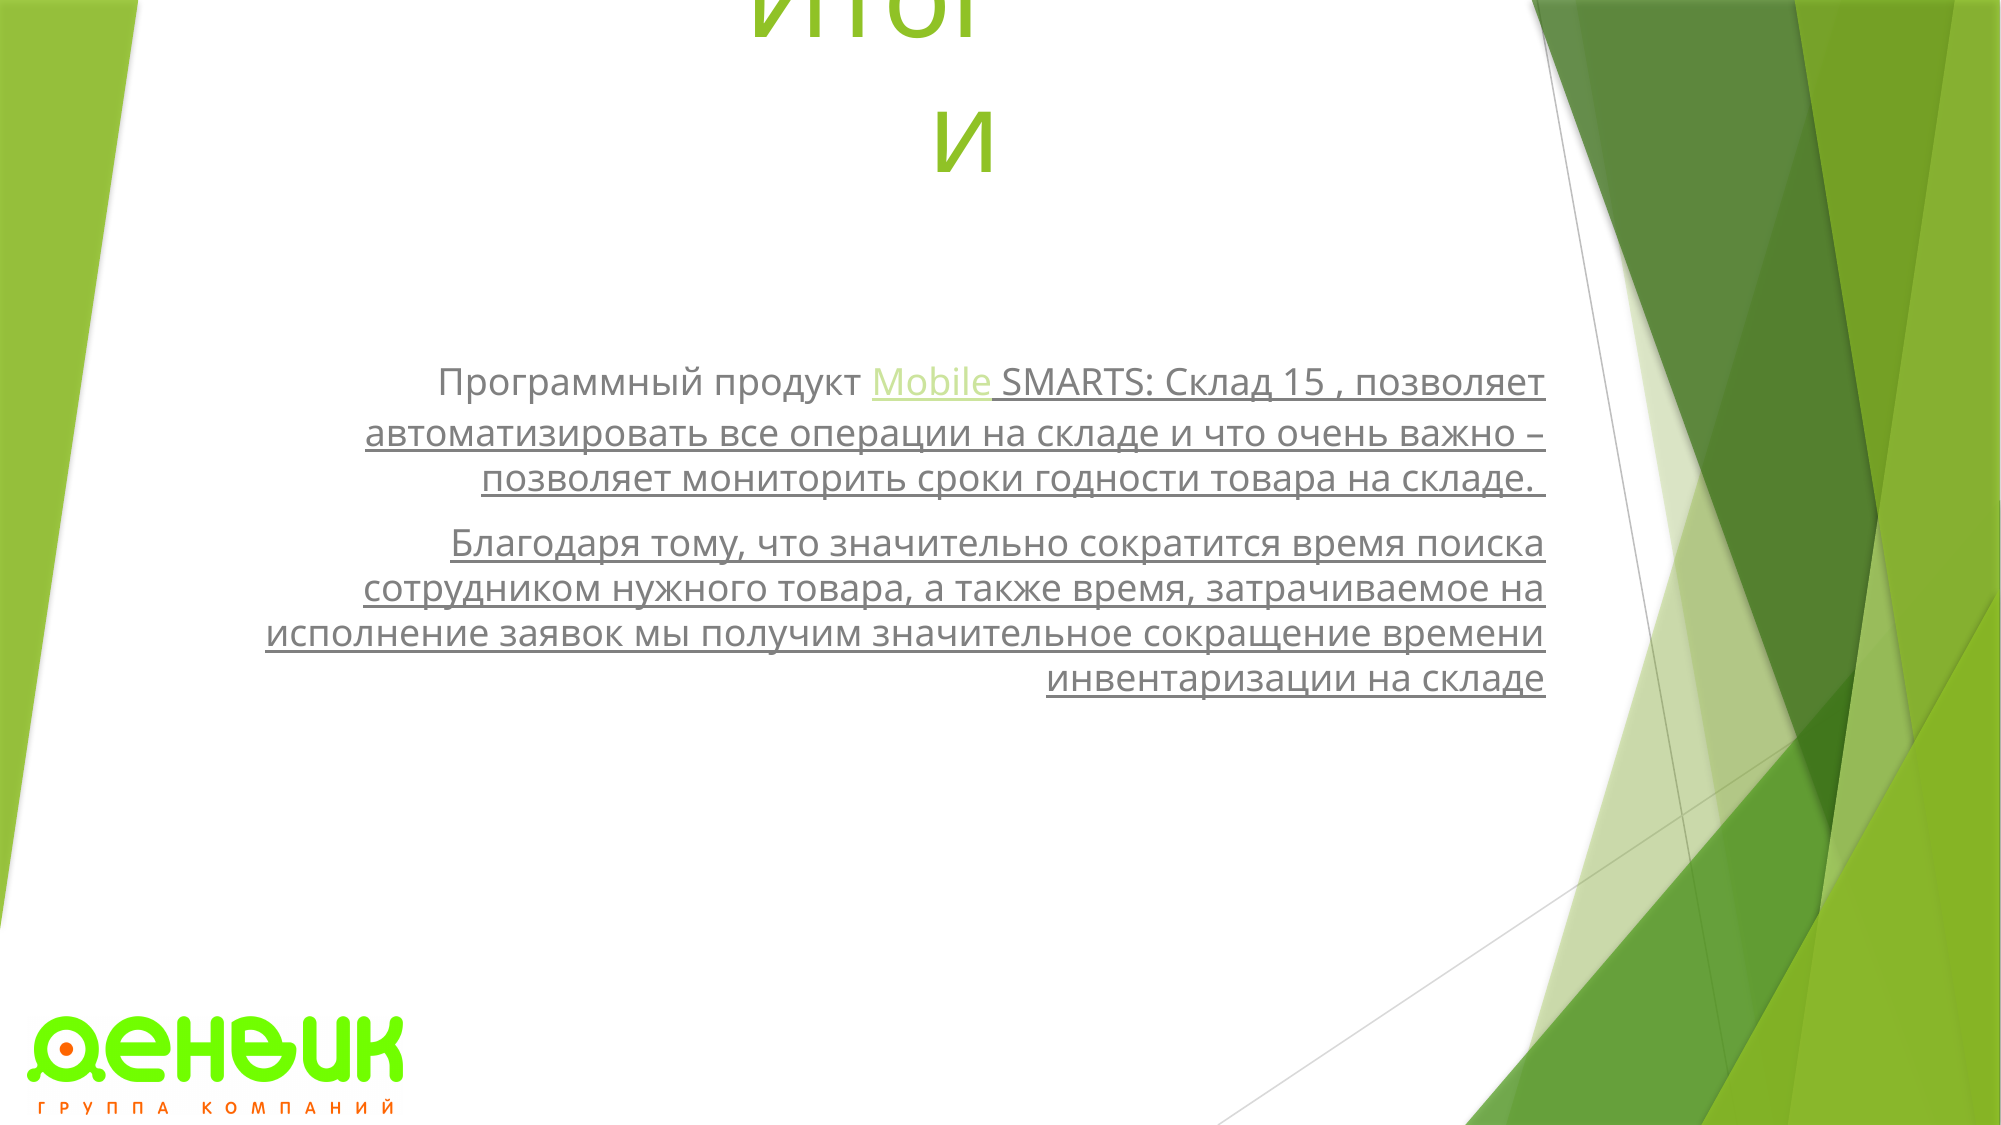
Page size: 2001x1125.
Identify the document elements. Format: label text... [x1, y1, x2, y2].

subtitle Программный продукт Mobile SMARTS: Склад 15 , позволяет автоматизировать все операции на складе и что очень важно – позволяет мониторить сроки годности товара на складе. Благодаря тому, что значительно сократится время поиска сотрудником нужного товара, а также время, затрачиваемое на исполнение заявок мы получим значительное сокращение времени инвентаризации на складе [247, 350, 1561, 923]
title Итоги [681, 33, 1016, 203]
picture [26, 1016, 404, 1115]
